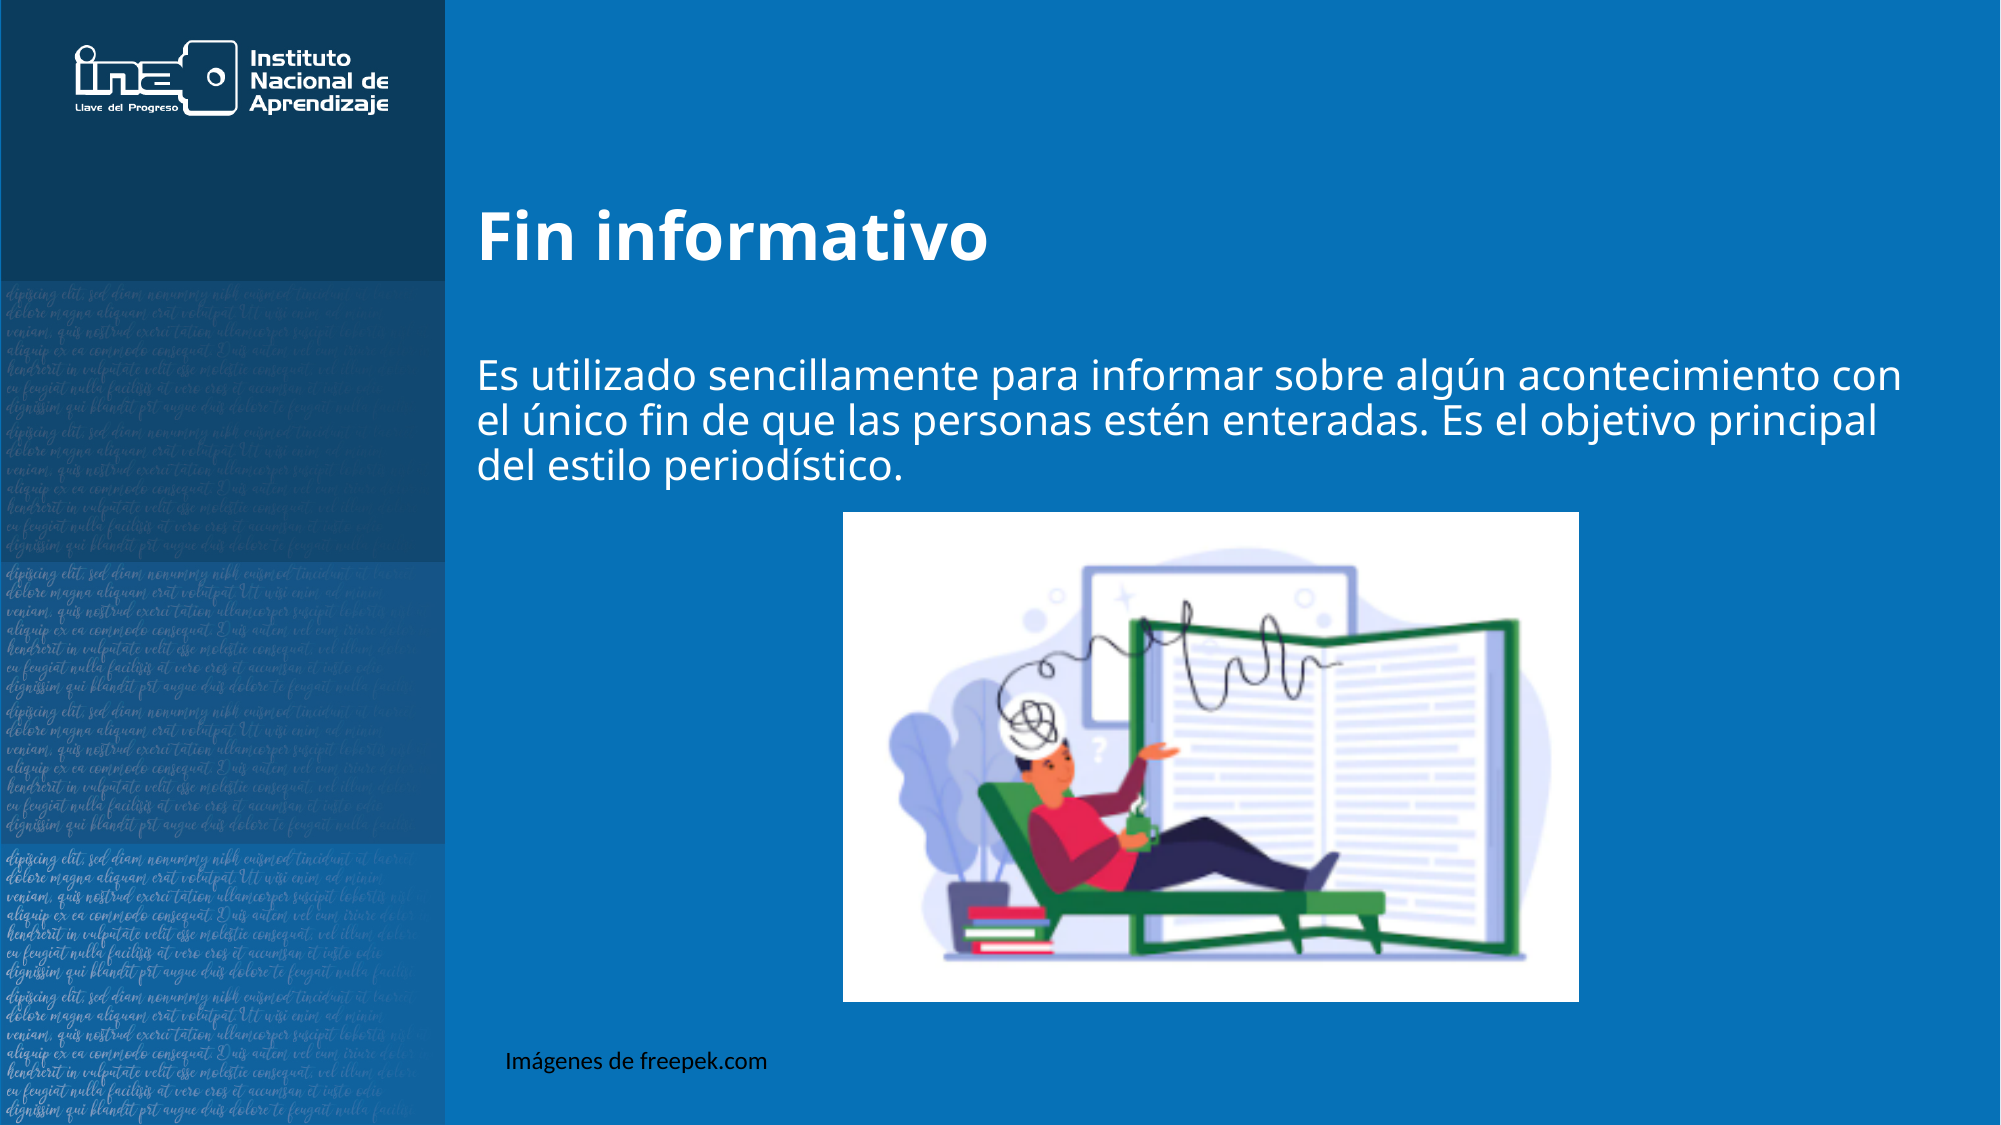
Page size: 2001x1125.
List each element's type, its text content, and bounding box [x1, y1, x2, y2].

picture [0, 0, 2001, 1125]
list Es utilizado sencillamente para informar sobre algún acontecimiento con el único fin de que las personas estén enteradas. Es el objetivo principal del estilo periodístico. [461, 347, 1960, 544]
text_box Imágenes de freepek.com [490, 1037, 792, 1082]
title Fin informativo [461, 129, 1960, 347]
